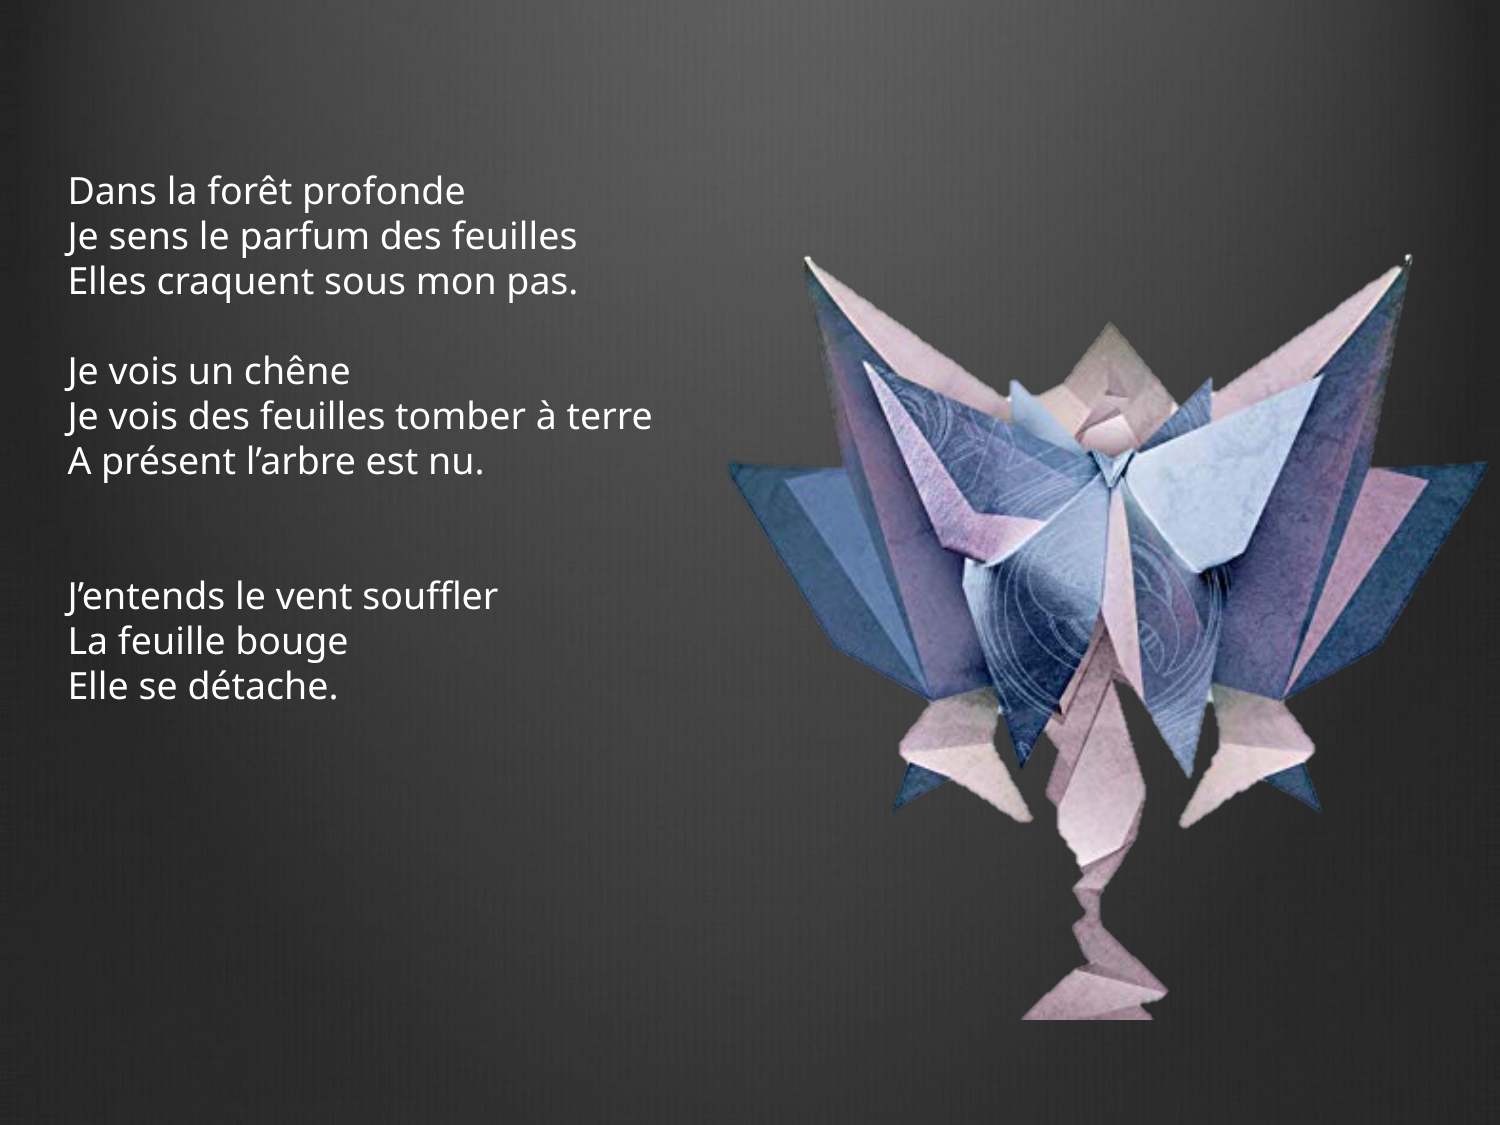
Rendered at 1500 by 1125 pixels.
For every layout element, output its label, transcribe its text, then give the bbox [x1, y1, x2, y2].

text_box Dans la forêt profonde Je sens le parfum des feuilles Elles craquent sous mon pas. Je vois un chêne Je vois des feuilles tomber à terre A présent l’arbre est nu. J’entends le vent souffler La feuille bouge Elle se détache. [52, 69, 634, 894]
picture [634, 69, 1500, 1020]
